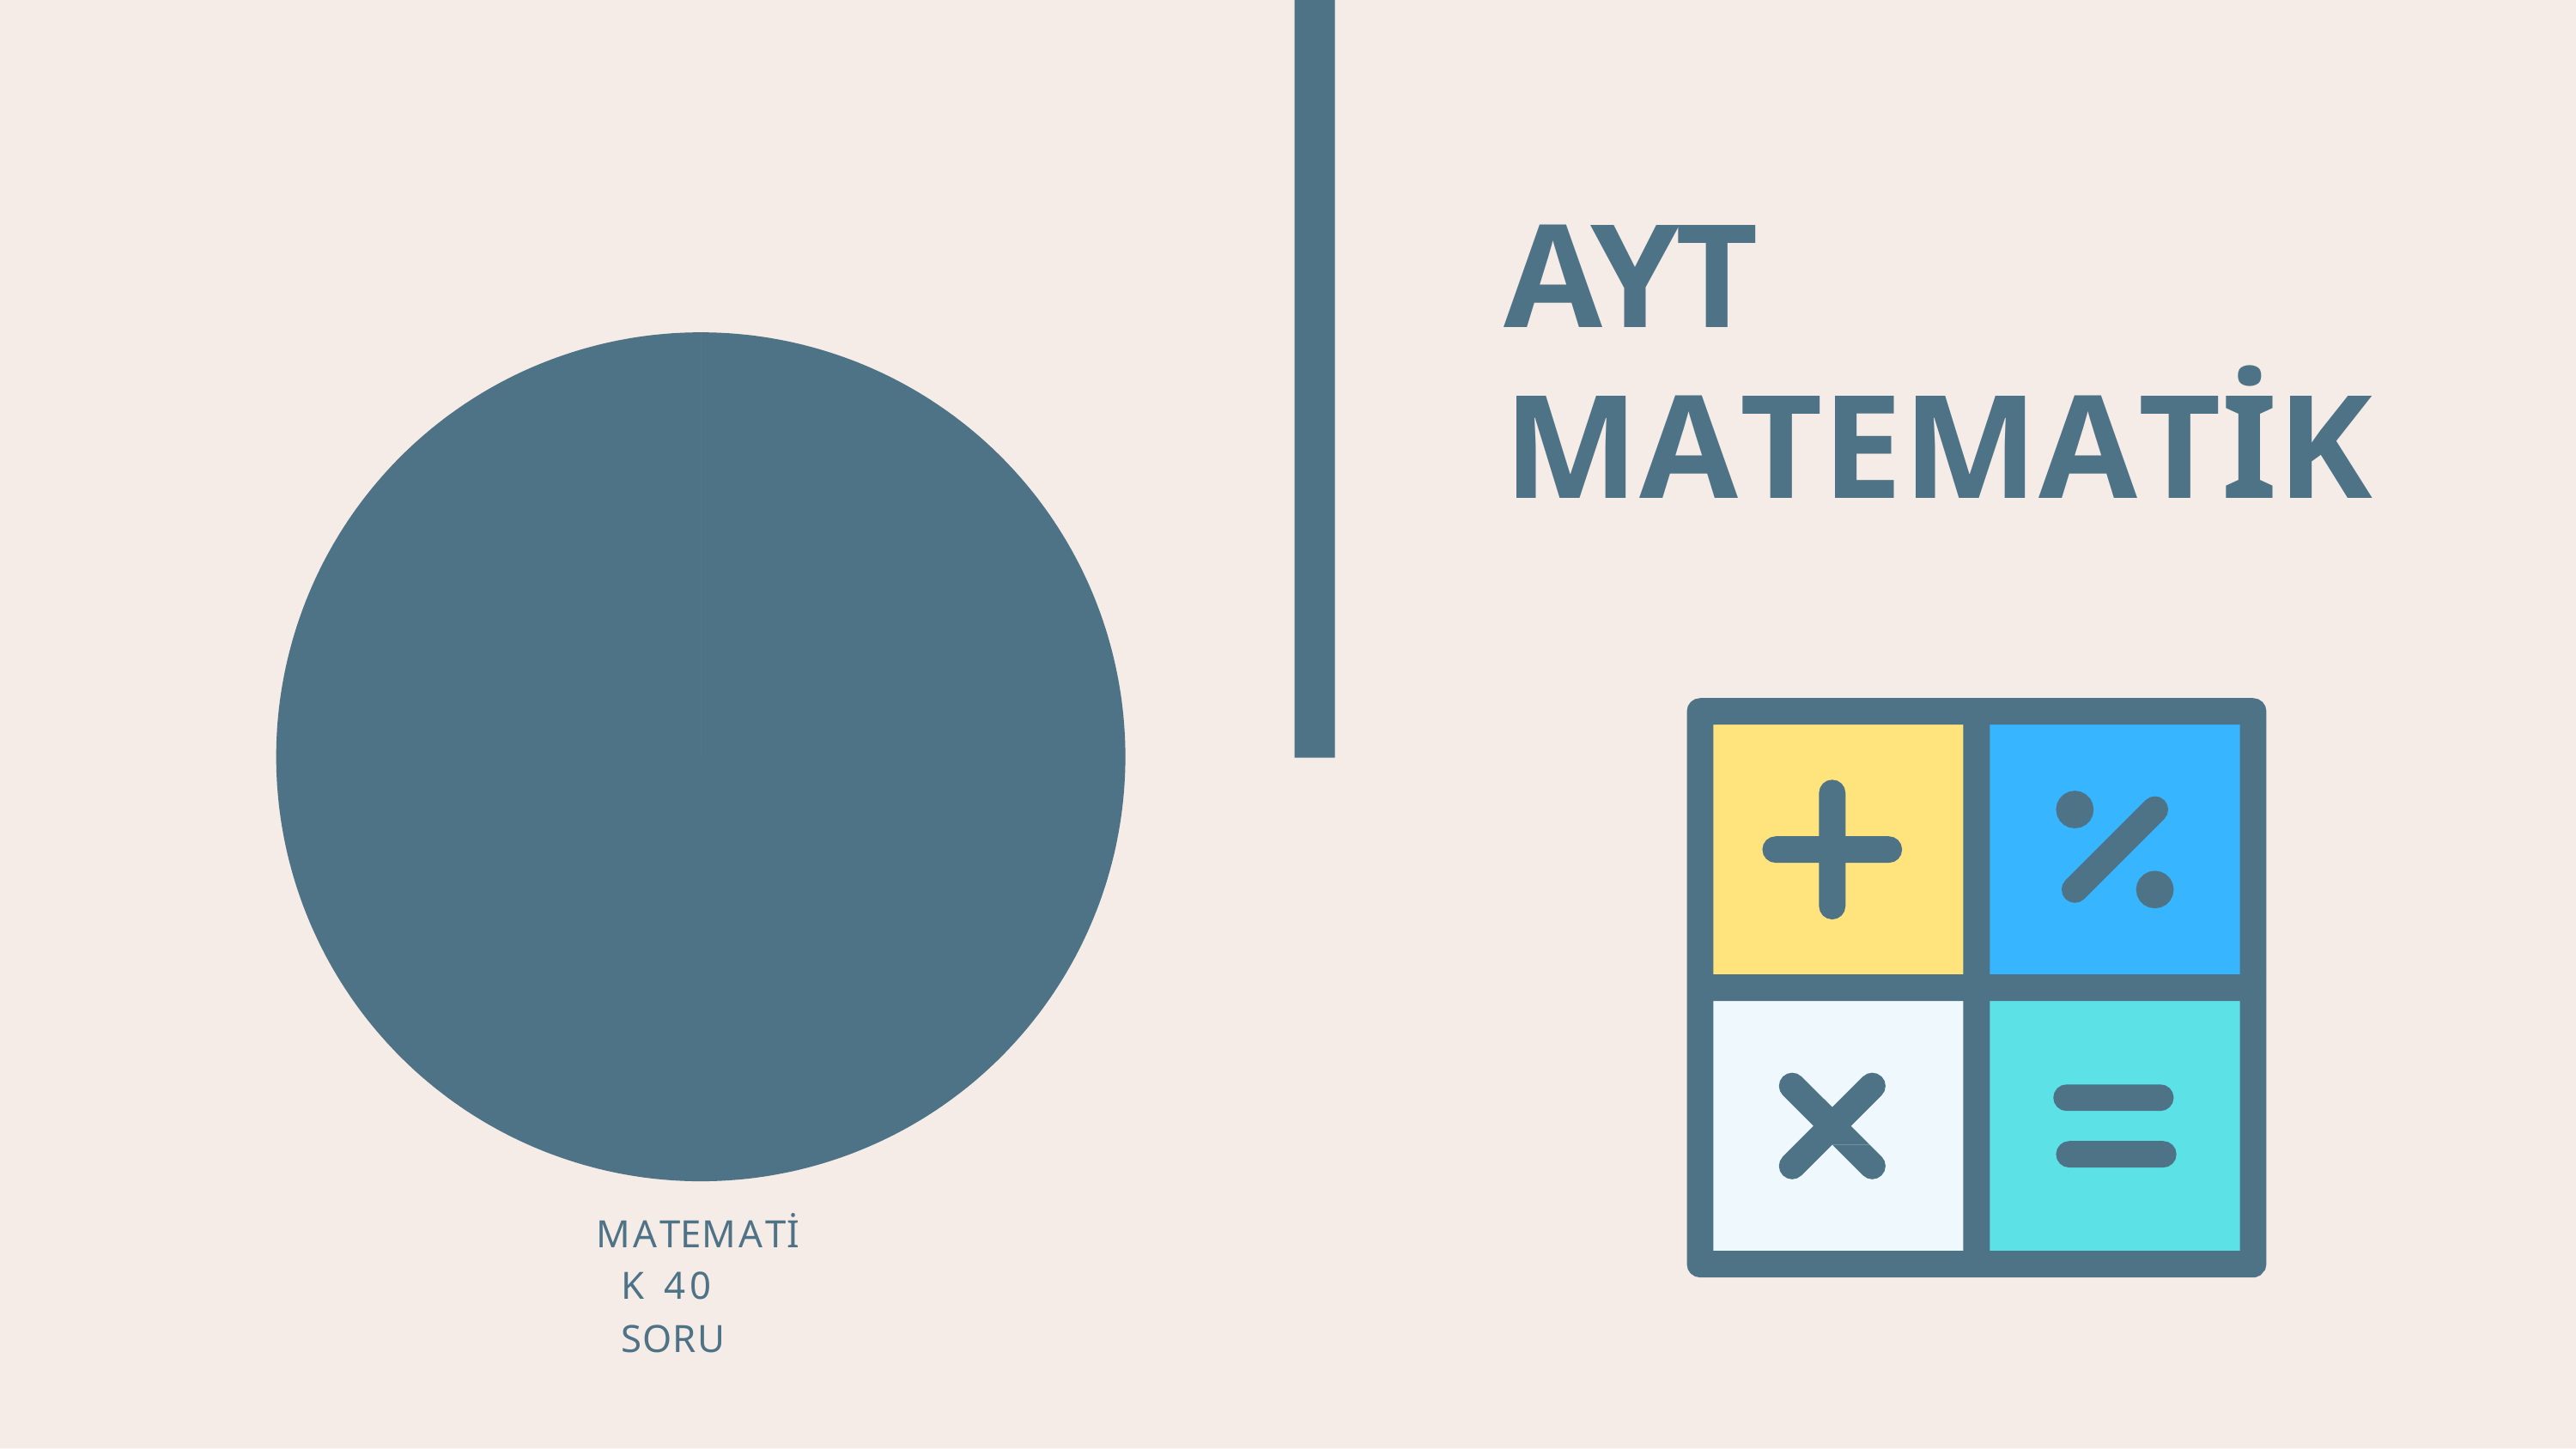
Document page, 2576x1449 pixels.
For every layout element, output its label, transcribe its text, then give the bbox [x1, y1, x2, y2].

title AYT MATEMATİK [1502, 182, 2439, 528]
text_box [276, 331, 1126, 1182]
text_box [1686, 697, 2267, 1278]
text_box MATEMATİK 40 SORU [594, 1201, 808, 1360]
text_box [1294, 0, 1335, 758]
text_box [0, 0, 2576, 1449]
